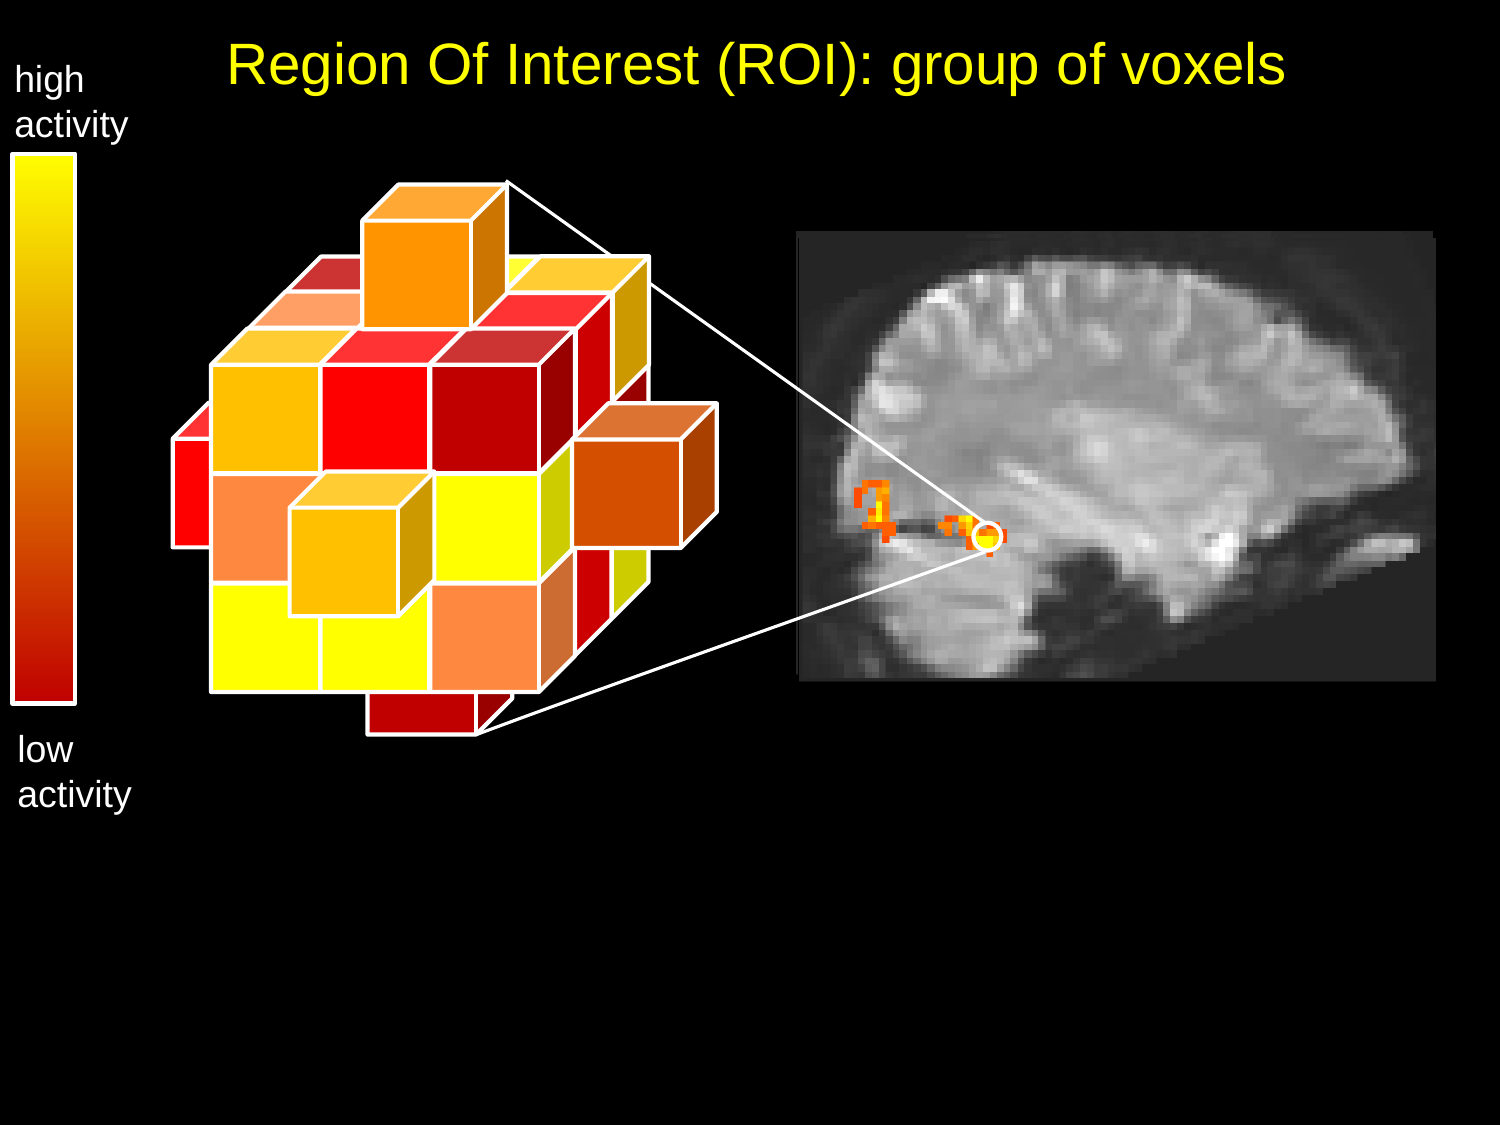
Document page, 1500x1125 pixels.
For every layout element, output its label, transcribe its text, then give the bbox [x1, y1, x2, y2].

text_box Region Of Interest (ROI): group of voxels [211, 19, 1304, 104]
text_box high activity [0, 47, 144, 153]
text_box [723, 334, 789, 384]
picture [794, 231, 1436, 682]
text_box low activity [2, 717, 148, 822]
text_box [12, 153, 76, 704]
text_box [723, 620, 789, 647]
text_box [172, 184, 717, 735]
